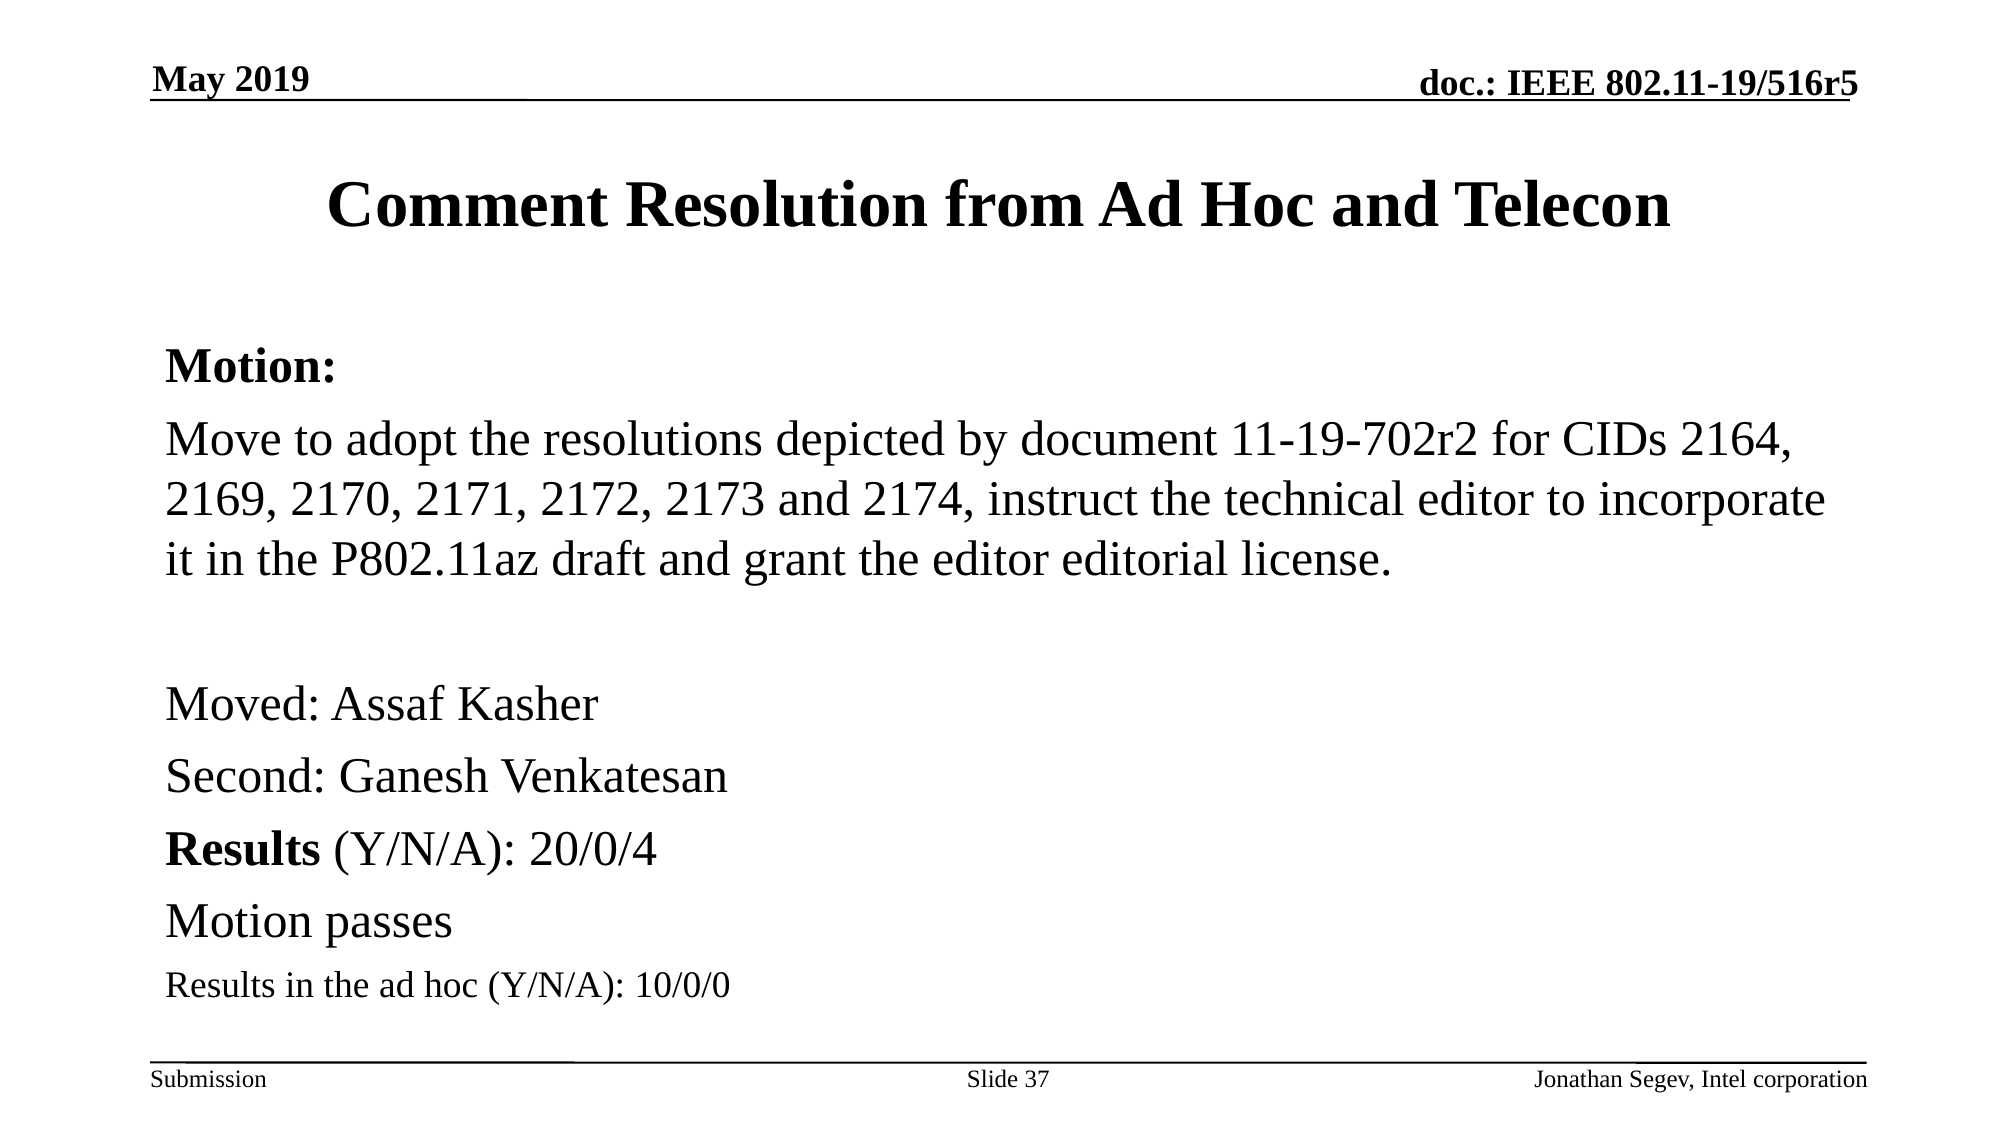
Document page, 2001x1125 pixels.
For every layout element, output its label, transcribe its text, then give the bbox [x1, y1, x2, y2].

title Comment Resolution from Ad Hoc and Telecon [149, 112, 1850, 288]
slide_number Slide 37 [950, 1061, 1067, 1123]
list Motion: Move to adopt the resolutions depicted by document 11-19-702r2 for CIDs 2164, 2169, 2170, 2171, 2172, 2173 and 2174, instruct the technical editor to incorporate it in the P802.11az draft and grant the editor editorial license. Moved: Assaf Kasher Second: Ganesh Venkatesan Results (Y/N/A): 20/0/4 Motion passes Results in the ad hoc (Y/N/A): 10/0/0 [149, 324, 1850, 1000]
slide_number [152, 54, 563, 100]
footer Jonathan Segev, Intel corporation [1171, 1061, 1869, 1093]
